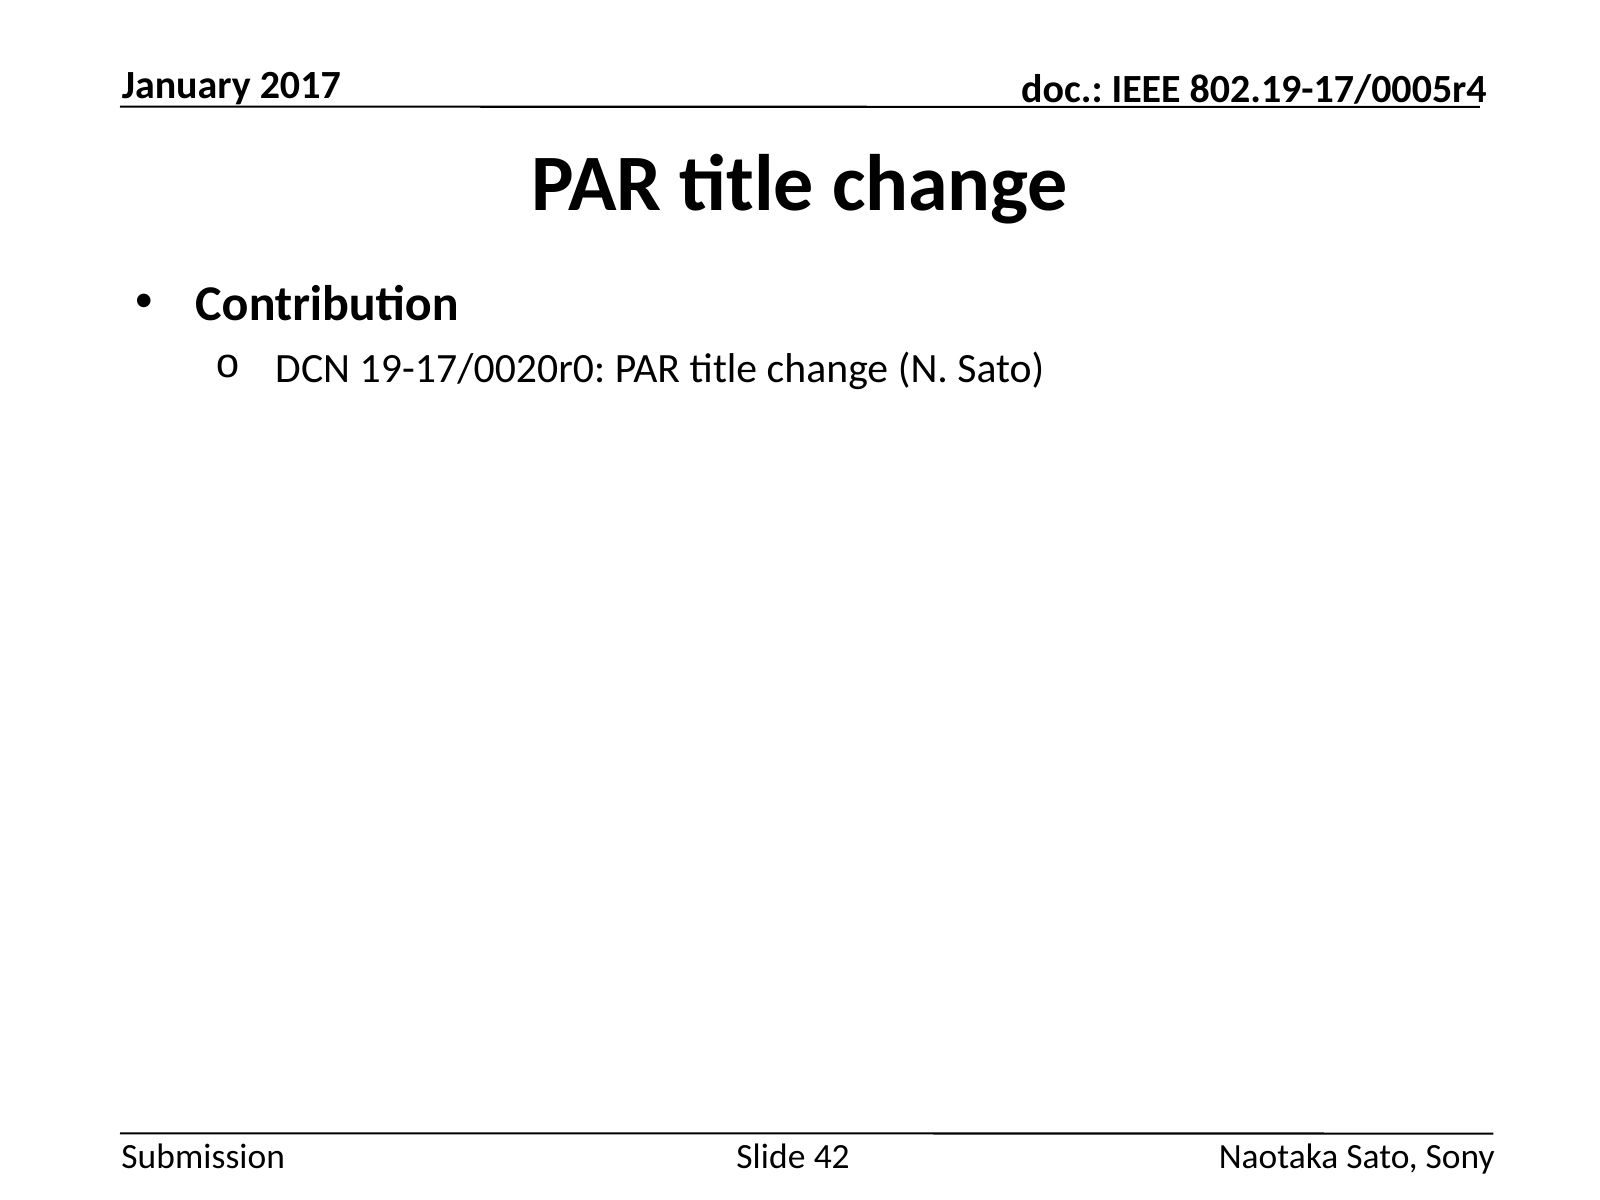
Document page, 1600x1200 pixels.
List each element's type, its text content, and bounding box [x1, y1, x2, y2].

footer Naotaka Sato, Sony [937, 1132, 1495, 1174]
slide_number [121, 58, 451, 107]
list Contribution DCN 19-17/0020r0: PAR title change (N. Sato) [119, 262, 1480, 1126]
slide_number Slide 42 [733, 1132, 854, 1197]
title PAR title change [119, 119, 1480, 238]
